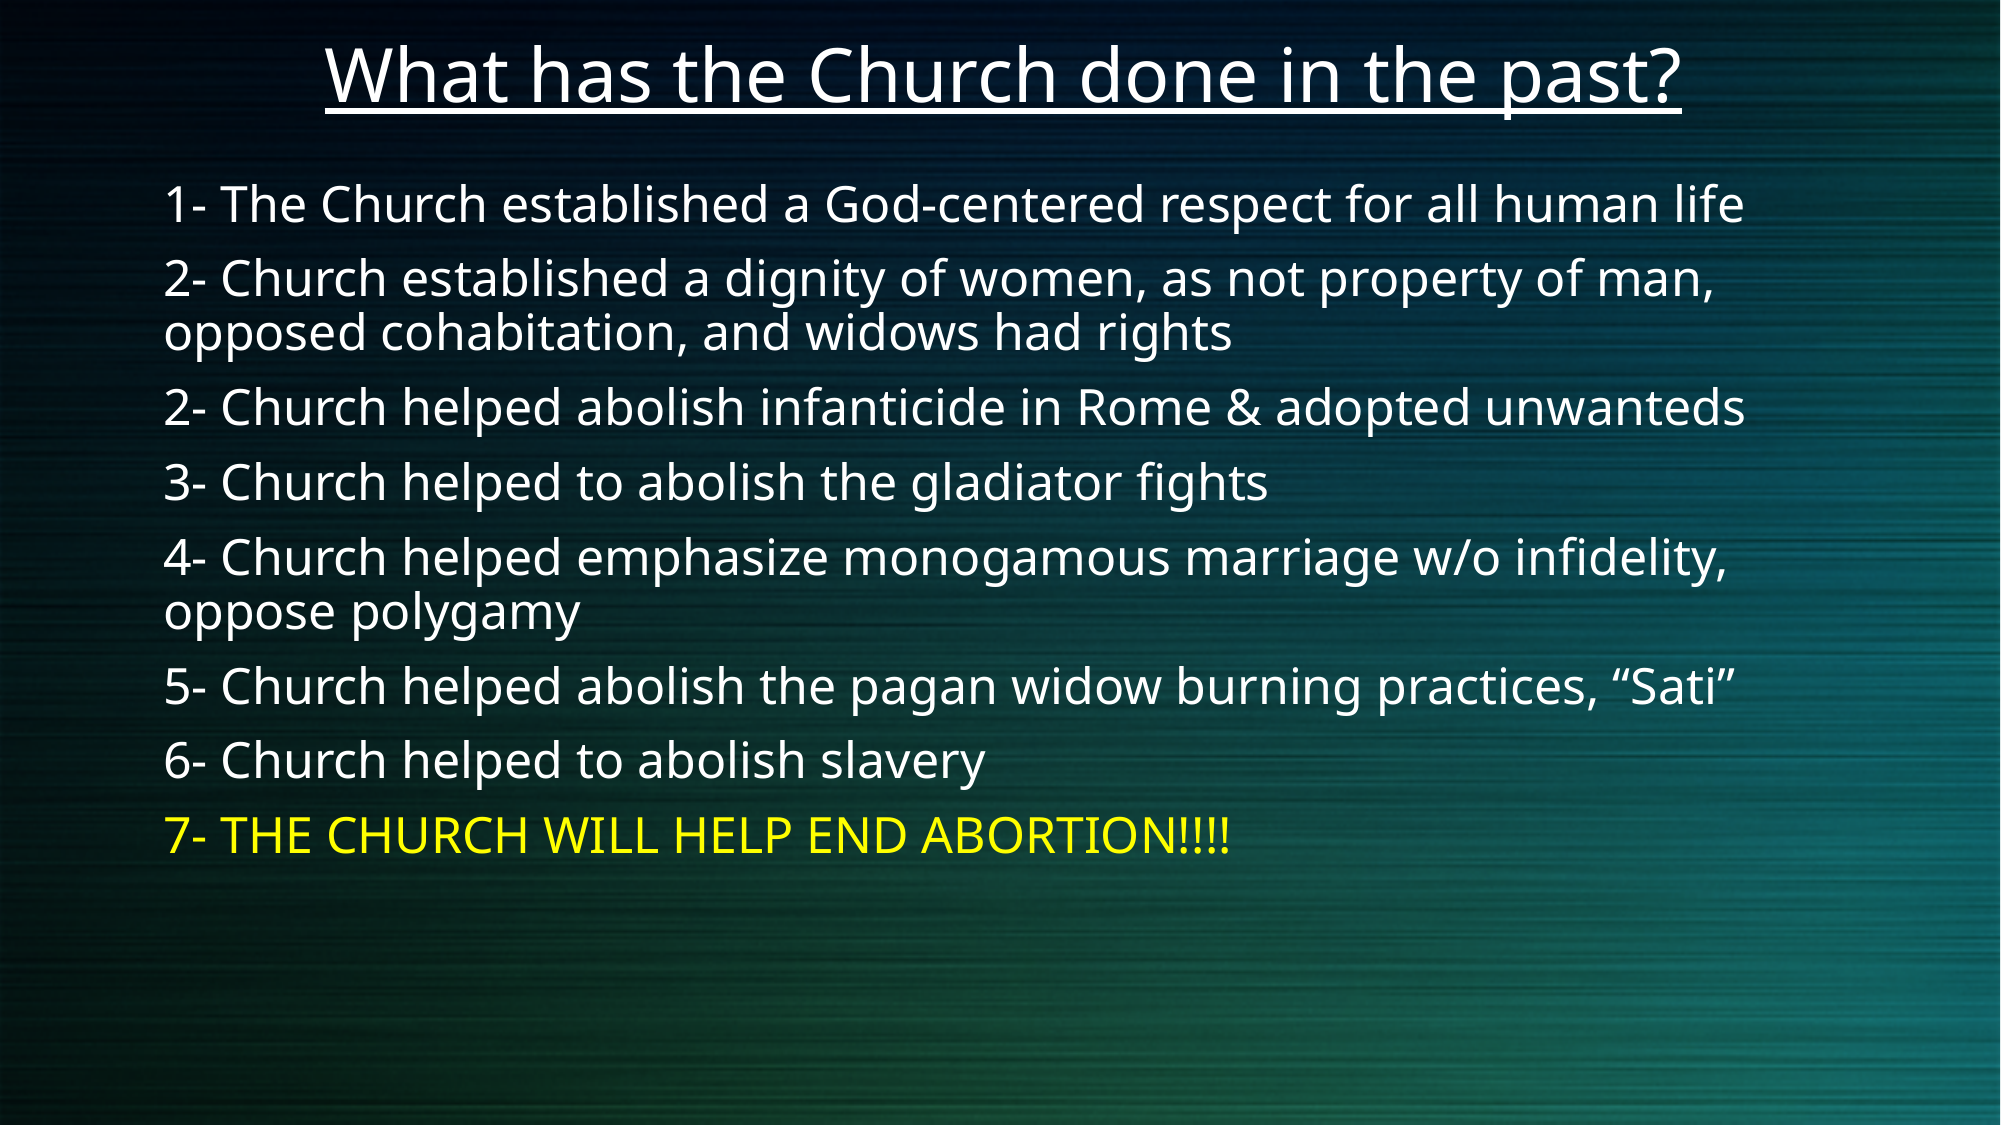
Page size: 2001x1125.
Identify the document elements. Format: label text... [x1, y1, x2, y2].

picture [0, 0, 2001, 1125]
subtitle 1- The Church established a God-centered respect for all human life 2- Church established a dignity of women, as not property of man, opposed cohabitation, and widows had rights 2- Church helped abolish infanticide in Rome & adopted unwanteds 3- Church helped to abolish the gladiator fights 4- Church helped emphasize monogamous marriage w/o infidelity, oppose polygamy 5- Church helped abolish the pagan widow burning practices, “Sati” 6- Church helped to abolish slavery 7- THE CHURCH WILL HELP END ABORTION!!!! [148, 171, 1909, 1079]
title What has the Church done in the past? [148, 30, 1859, 171]
